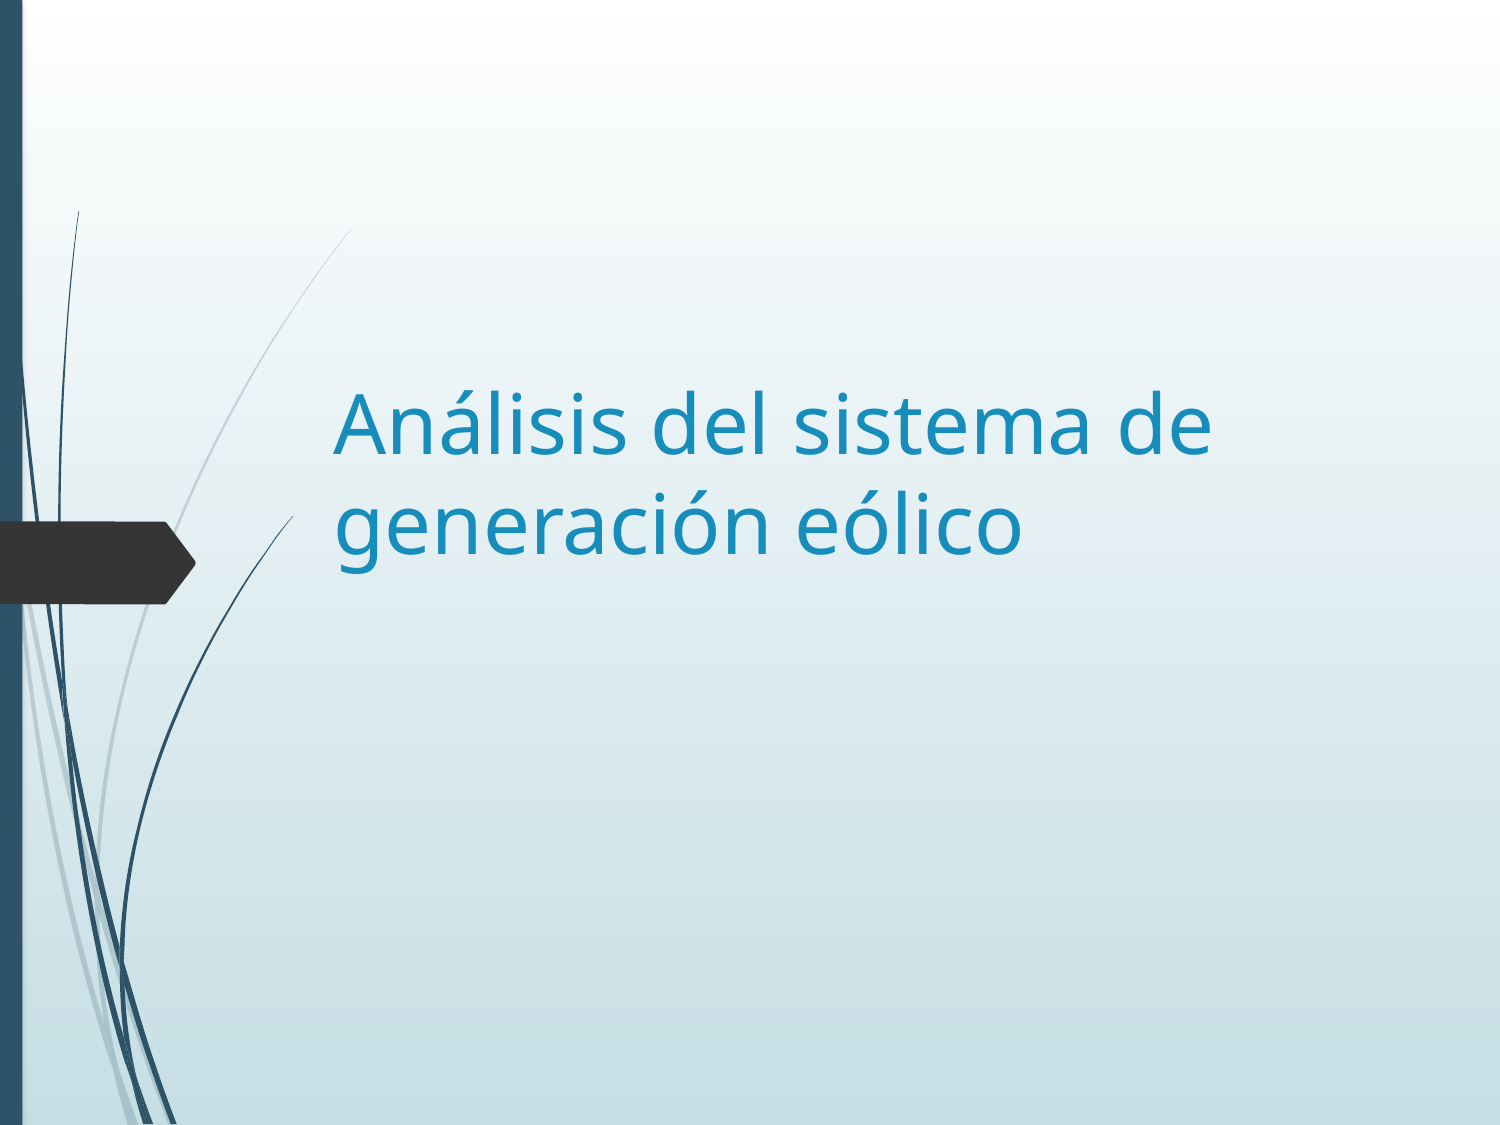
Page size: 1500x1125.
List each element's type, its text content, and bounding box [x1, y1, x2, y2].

title Análisis del sistema de generación eólico [318, 337, 1416, 579]
